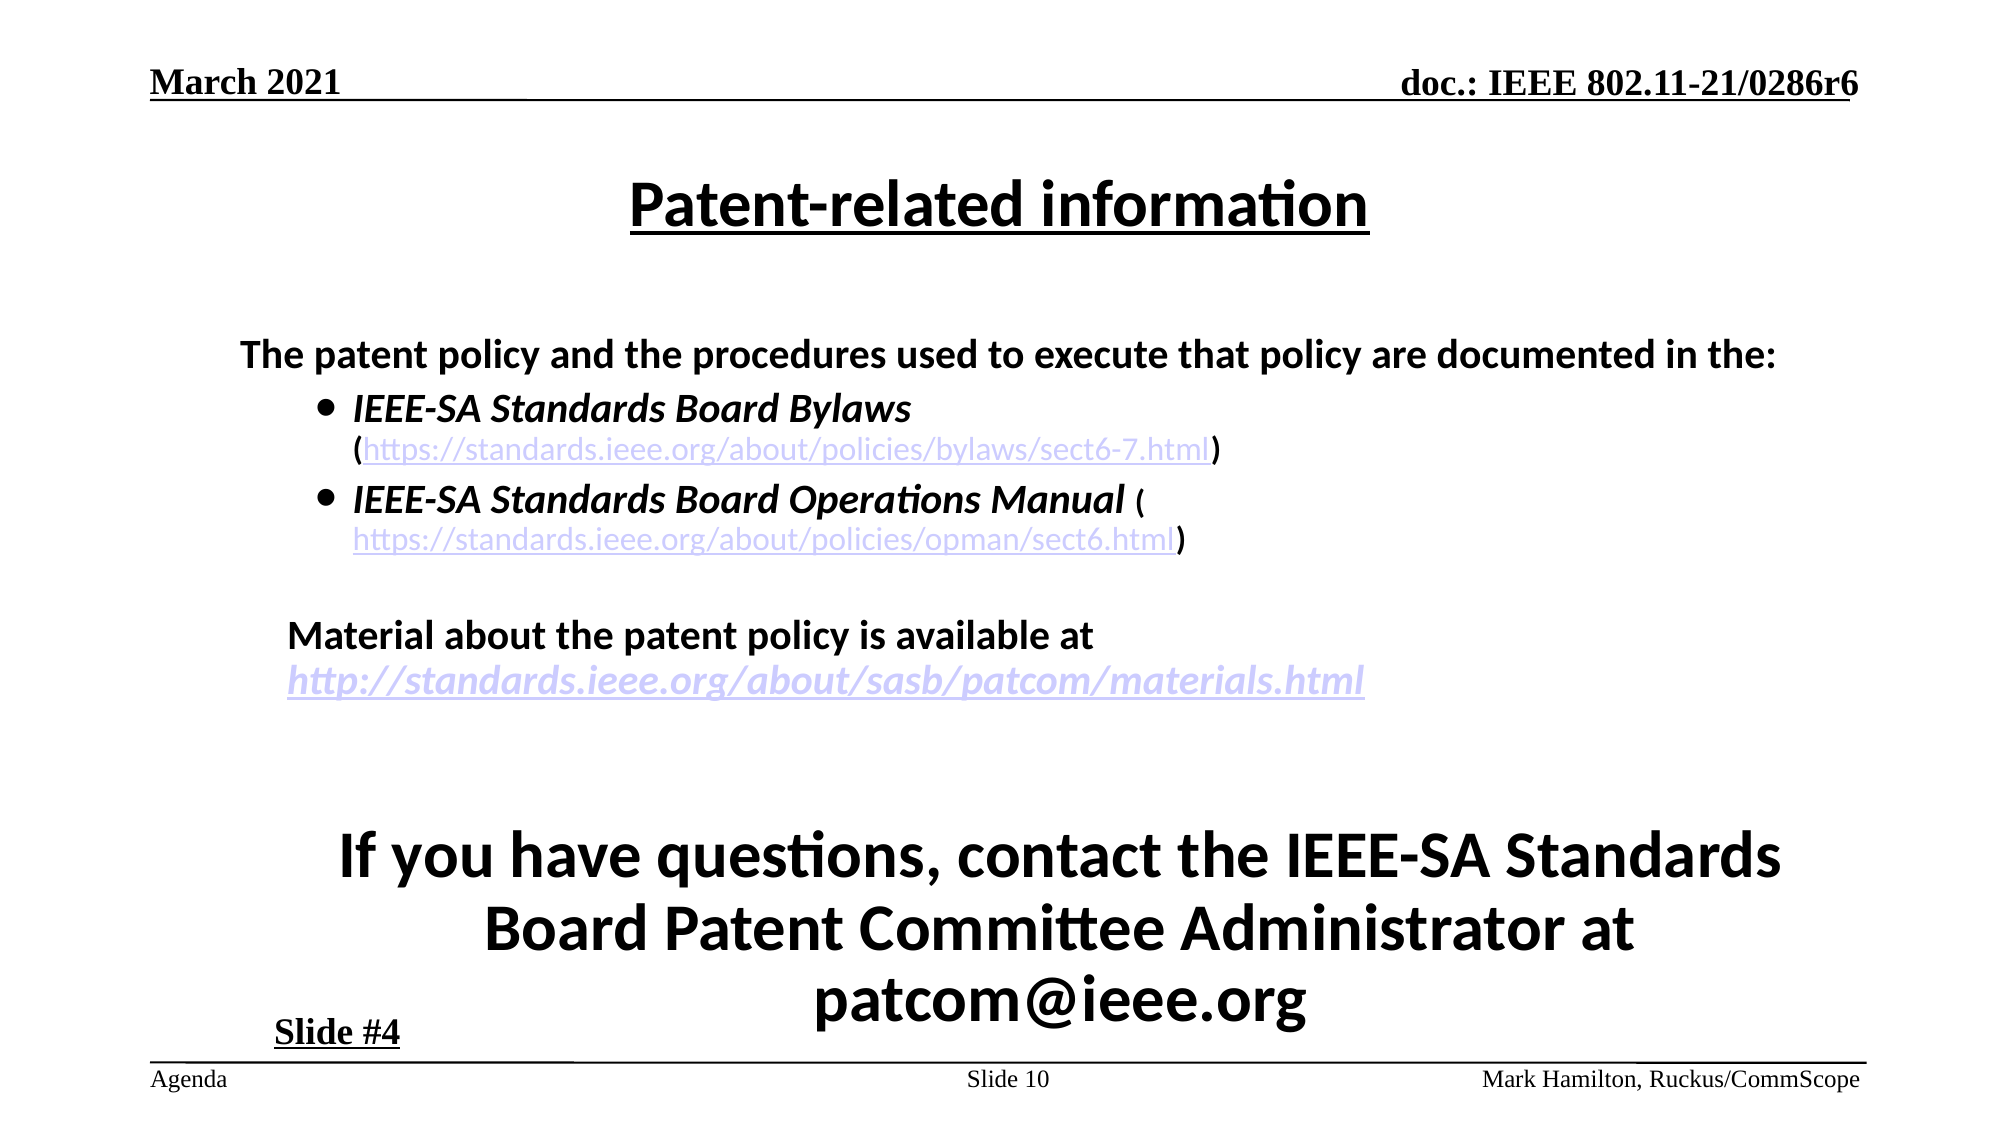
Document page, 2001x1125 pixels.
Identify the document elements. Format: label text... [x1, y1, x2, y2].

slide_number Slide 10 [950, 1061, 1067, 1123]
title Patent-related information [149, 112, 1850, 288]
list The patent policy and the procedures used to execute that policy are documented in the: IEEE-SA Standards Board Bylaws (https://standards.ieee.org/about/policies/bylaws/sect6-7.html) IEEE-SA Standards Board Operations Manual (https://standards.ieee.org/about/policies/opman/sect6.html) Material about the patent policy is available at http://standards.ieee.org/about/sasb/patcom/materials.html If you have questions, contact the IEEE-SA Standards Board Patent Committee Administrator at patcom@ieee.org [149, 324, 1850, 1000]
text_box [337, 99, 1688, 225]
text_box Slide #4 [259, 999, 416, 1060]
